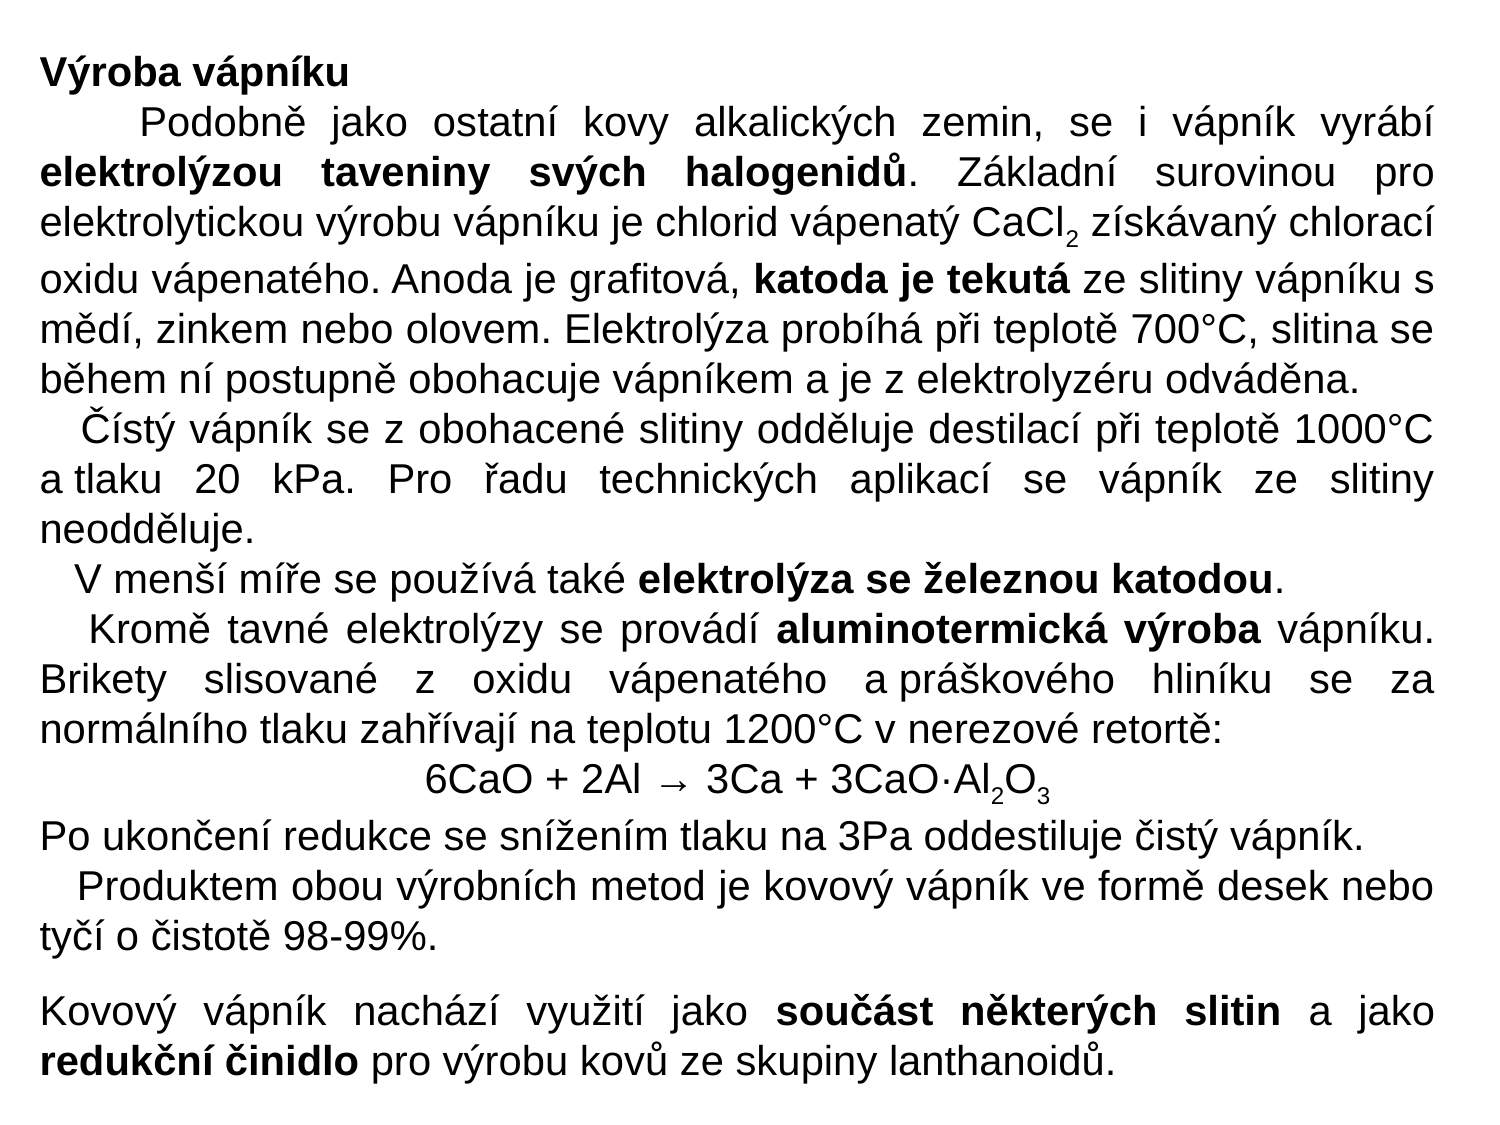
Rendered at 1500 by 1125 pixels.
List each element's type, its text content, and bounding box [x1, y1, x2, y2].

text_box Výroba vápníku Podobně jako ostatní kovy alkalických zemin, se i vápník vyrábí elektrolýzou taveniny svých halogenidů. Základní surovinou pro elektrolytickou výrobu vápníku je chlorid vápenatý CaCl2 získávaný chlorací oxidu vápenatého. Anoda je grafitová, katoda je tekutá ze slitiny vápníku s mědí, zinkem nebo olovem. Elektrolýza probíhá při teplotě 700°C, slitina se během ní postupně obohacuje vápníkem a je z elektrolyzéru odváděna. Čístý vápník se z obohacené slitiny odděluje destilací při teplotě 1000°C a tlaku 20 kPa. Pro řadu technických aplikací se vápník ze slitiny neodděluje. V menší míře se používá také elektrolýza se železnou katodou. Kromě tavné elektrolýzy se provádí aluminotermická výroba vápníku. Brikety slisované z oxidu vápenatého a práškového hliníku se za normálního tlaku zahřívají na teplotu 1200°C v nerezové retortě: 6CaO + 2Al → 3Ca + 3CaO·Al2O3 Po ukončení redukce se snížením tlaku na 3Pa oddestiluje čistý vápník. Produktem obou výrobních metod je kovový vápník ve formě desek nebo tyčí o čistotě 98-99%. Kovový vápník nachází využití jako součást některých slitin a jako redukční činidlo pro výrobu kovů ze skupiny lanthanoidů. [24, 37, 1450, 1092]
